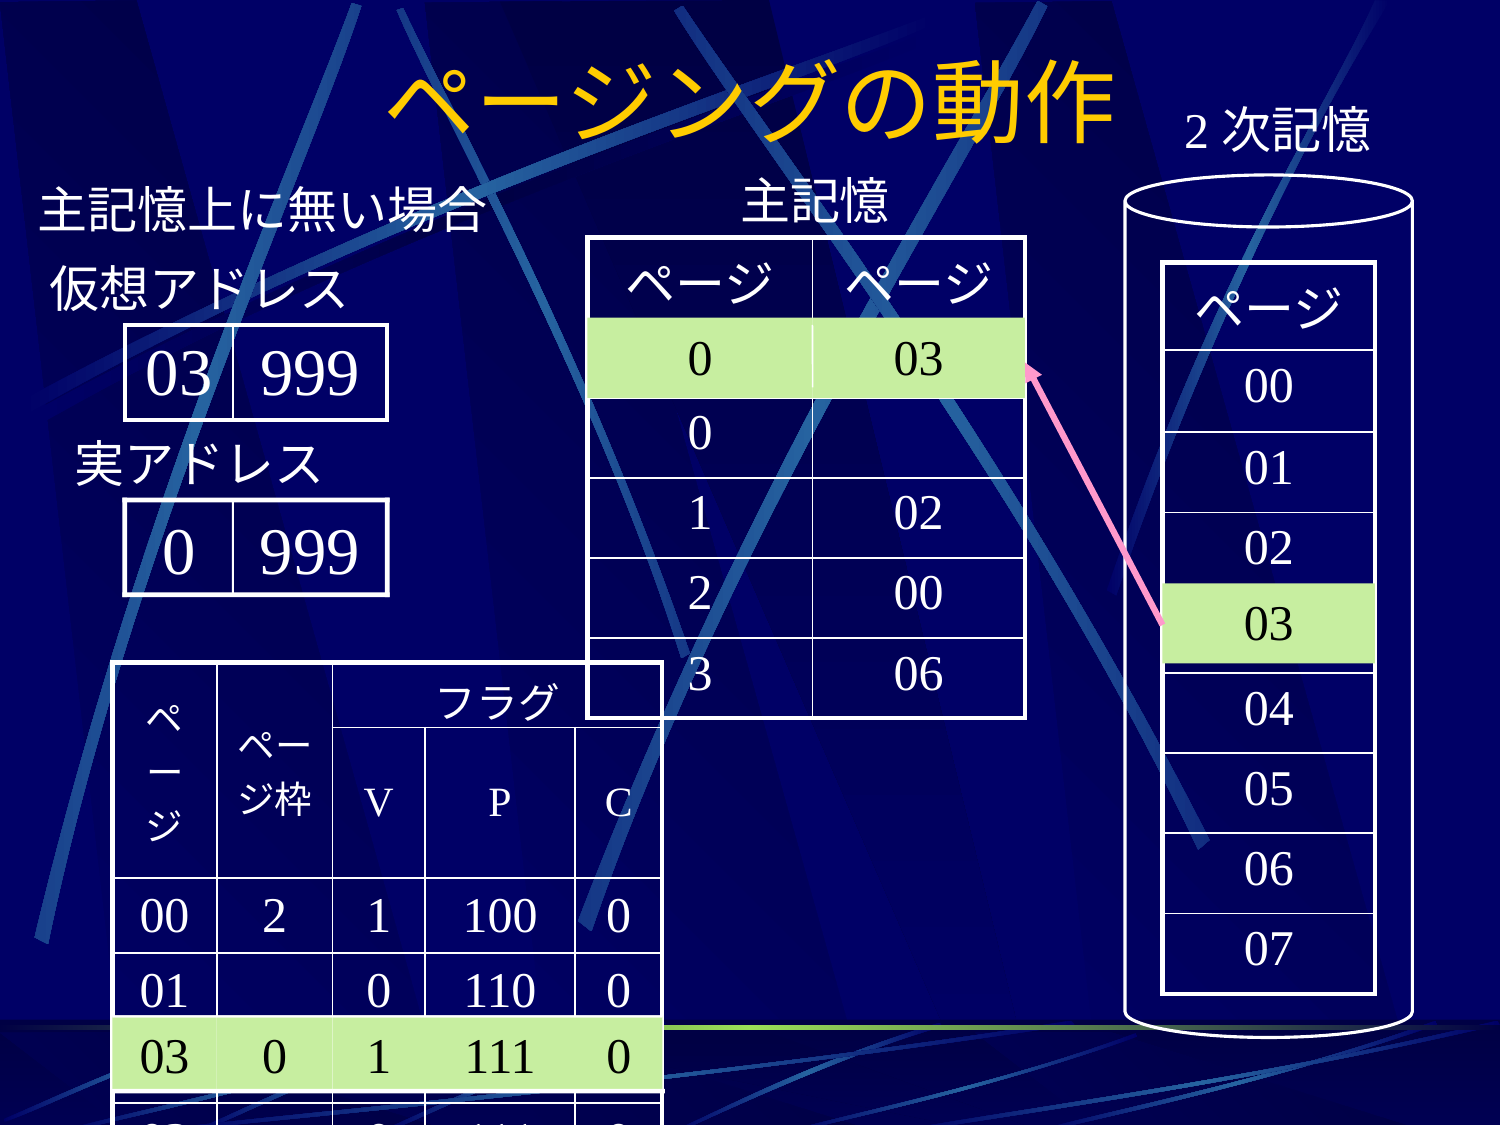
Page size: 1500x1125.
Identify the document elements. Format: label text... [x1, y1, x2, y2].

text_box [1124, 174, 1413, 1038]
text_box 主記憶上に無い場合 [22, 171, 503, 246]
text_box 2次記憶 [1169, 90, 1386, 166]
table_header ページ枠 [218, 665, 332, 877]
table_cell 06 [813, 639, 1023, 716]
table_header ページ [1165, 265, 1373, 349]
table_header ページ [813, 240, 1023, 316]
table_header フラグ [333, 665, 660, 727]
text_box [112, 1016, 663, 1092]
title ページングの動作 [112, 37, 1388, 163]
table_cell 00 [1166, 351, 1373, 431]
table_cell 03 [1165, 664, 1373, 672]
table_header ページ [115, 665, 216, 877]
table_header 03 [127, 327, 232, 418]
table_cell 0 [576, 879, 660, 952]
table_cell [218, 954, 332, 1014]
table_cell 3 [590, 639, 812, 716]
table_header ページ枠 [590, 240, 812, 316]
table_cell 02 [1166, 513, 1373, 583]
table_cell 100 [426, 879, 574, 952]
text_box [587, 317, 1163, 626]
table_cell C [576, 728, 660, 877]
table_cell 110 [426, 954, 574, 1014]
table_cell 0 [333, 954, 424, 1014]
text_box 主記憶 [725, 162, 905, 238]
table_cell 0 [576, 954, 660, 1015]
table_cell 1 [333, 879, 424, 952]
table_header 999 [234, 327, 385, 418]
table_cell 06 [1165, 834, 1373, 913]
table_cell [218, 1104, 332, 1125]
table_cell 05 [1165, 754, 1373, 832]
table_cell 01 [1166, 433, 1373, 512]
table_cell 0 [576, 1104, 660, 1125]
text_box 仮想アドレス [34, 249, 364, 325]
table_cell 01 [115, 954, 216, 1014]
table_cell 0 [333, 1104, 424, 1125]
text_box 03 [1162, 583, 1375, 664]
table_cell 2 [218, 879, 332, 952]
table_cell 00 [115, 879, 216, 952]
table_cell P [426, 728, 574, 877]
table_cell V [333, 728, 424, 877]
table_cell 04 [1165, 674, 1373, 752]
table_cell 03 [115, 1104, 216, 1125]
table_cell 111 [426, 1104, 574, 1125]
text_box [74, 424, 388, 596]
table_cell 07 [1165, 914, 1373, 992]
